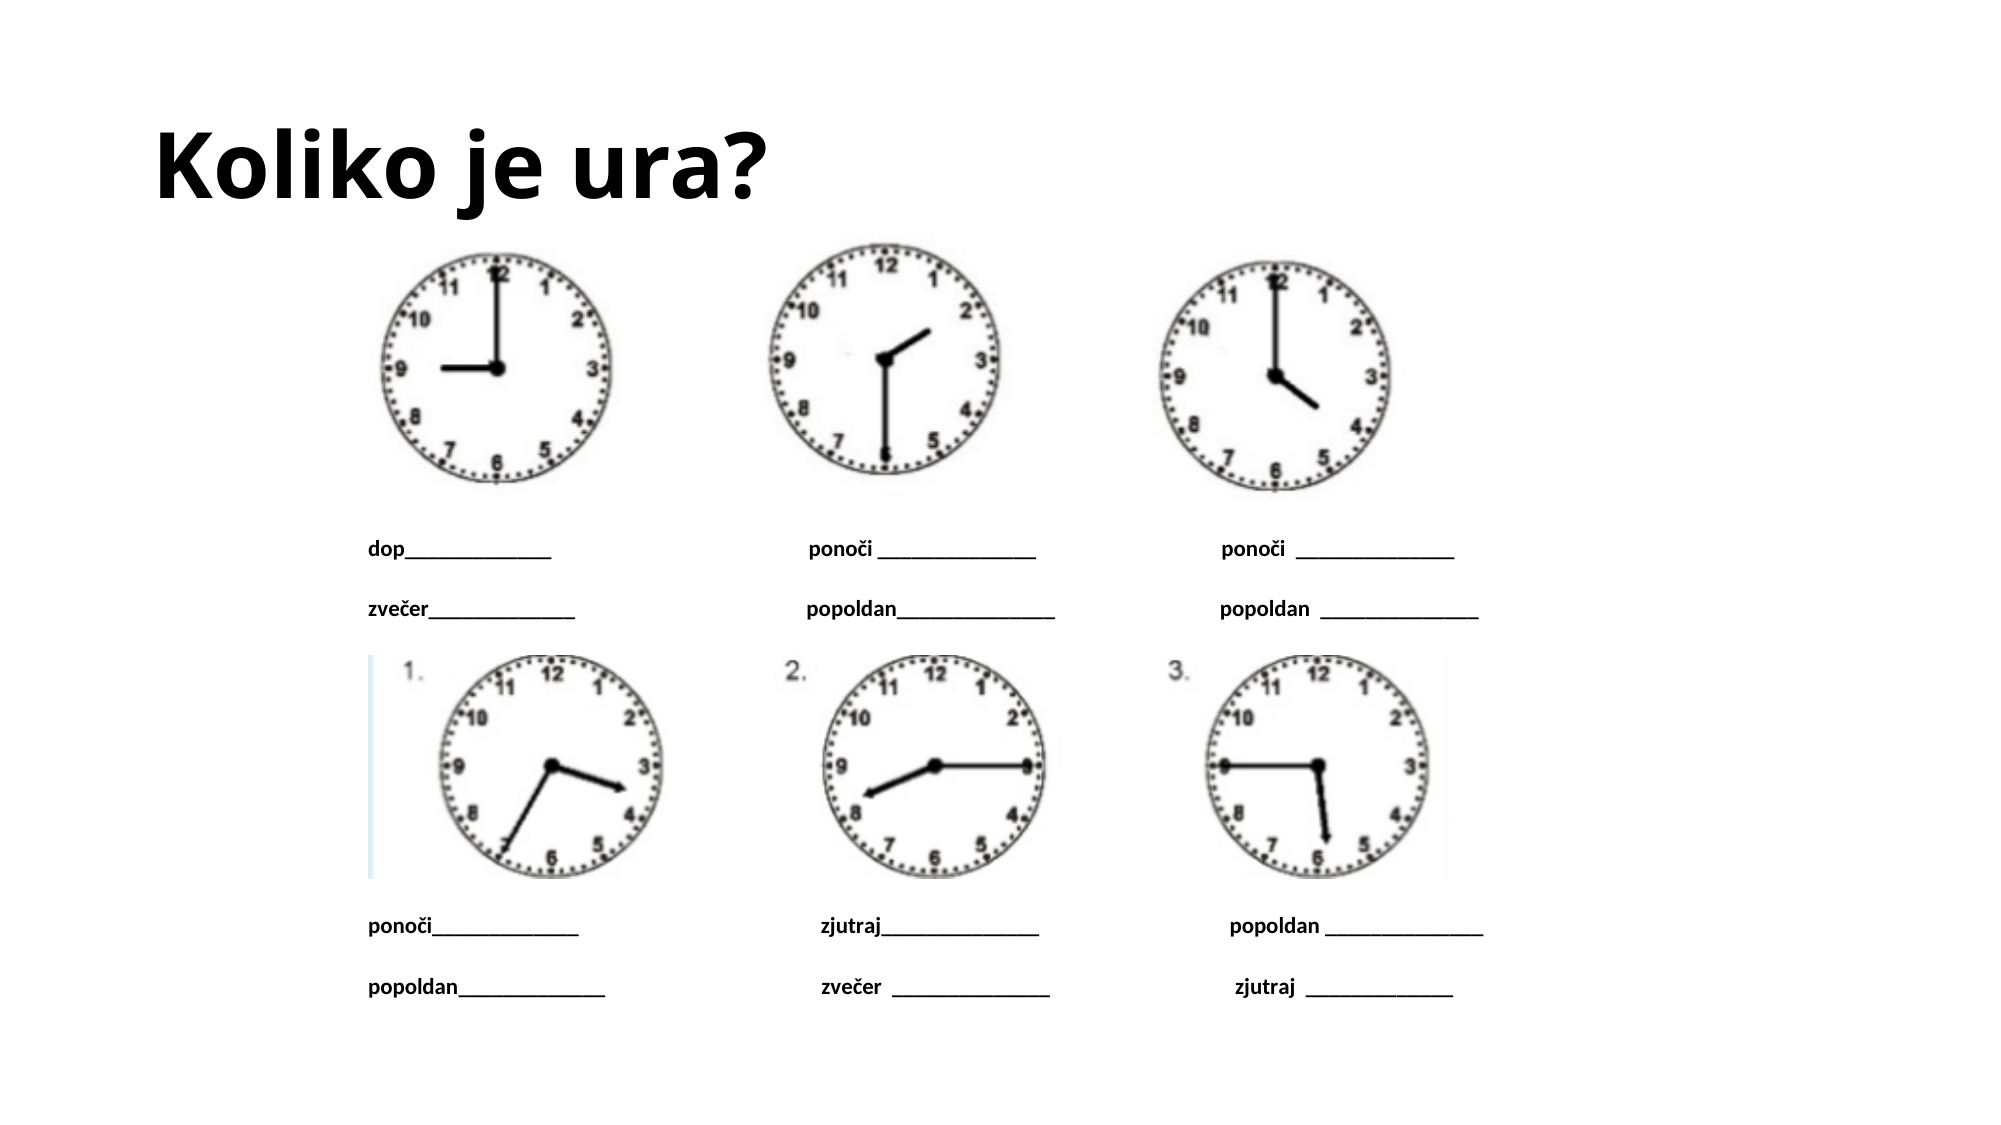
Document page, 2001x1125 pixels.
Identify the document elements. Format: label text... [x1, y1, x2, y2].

title Koliko je ura? [137, 59, 1863, 278]
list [367, 229, 1660, 1066]
